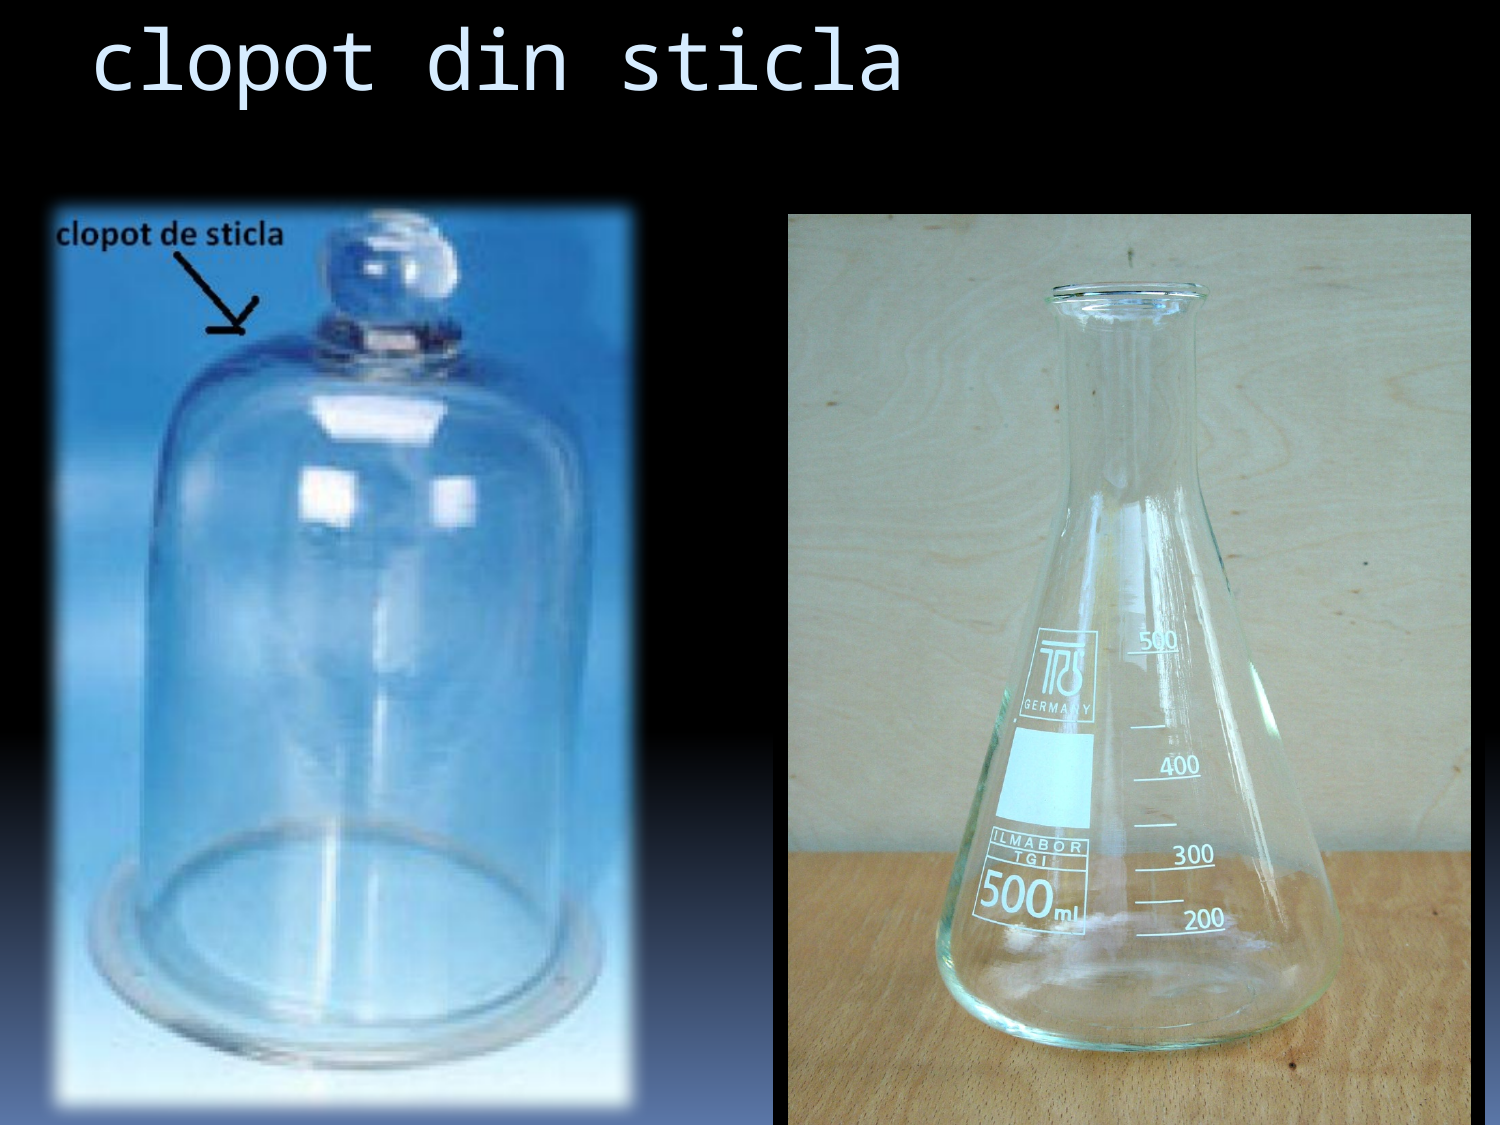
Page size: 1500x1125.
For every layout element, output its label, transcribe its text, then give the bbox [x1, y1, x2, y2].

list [36, 190, 651, 1125]
title clopot din sticla [75, 0, 1425, 150]
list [786, 213, 1472, 1125]
